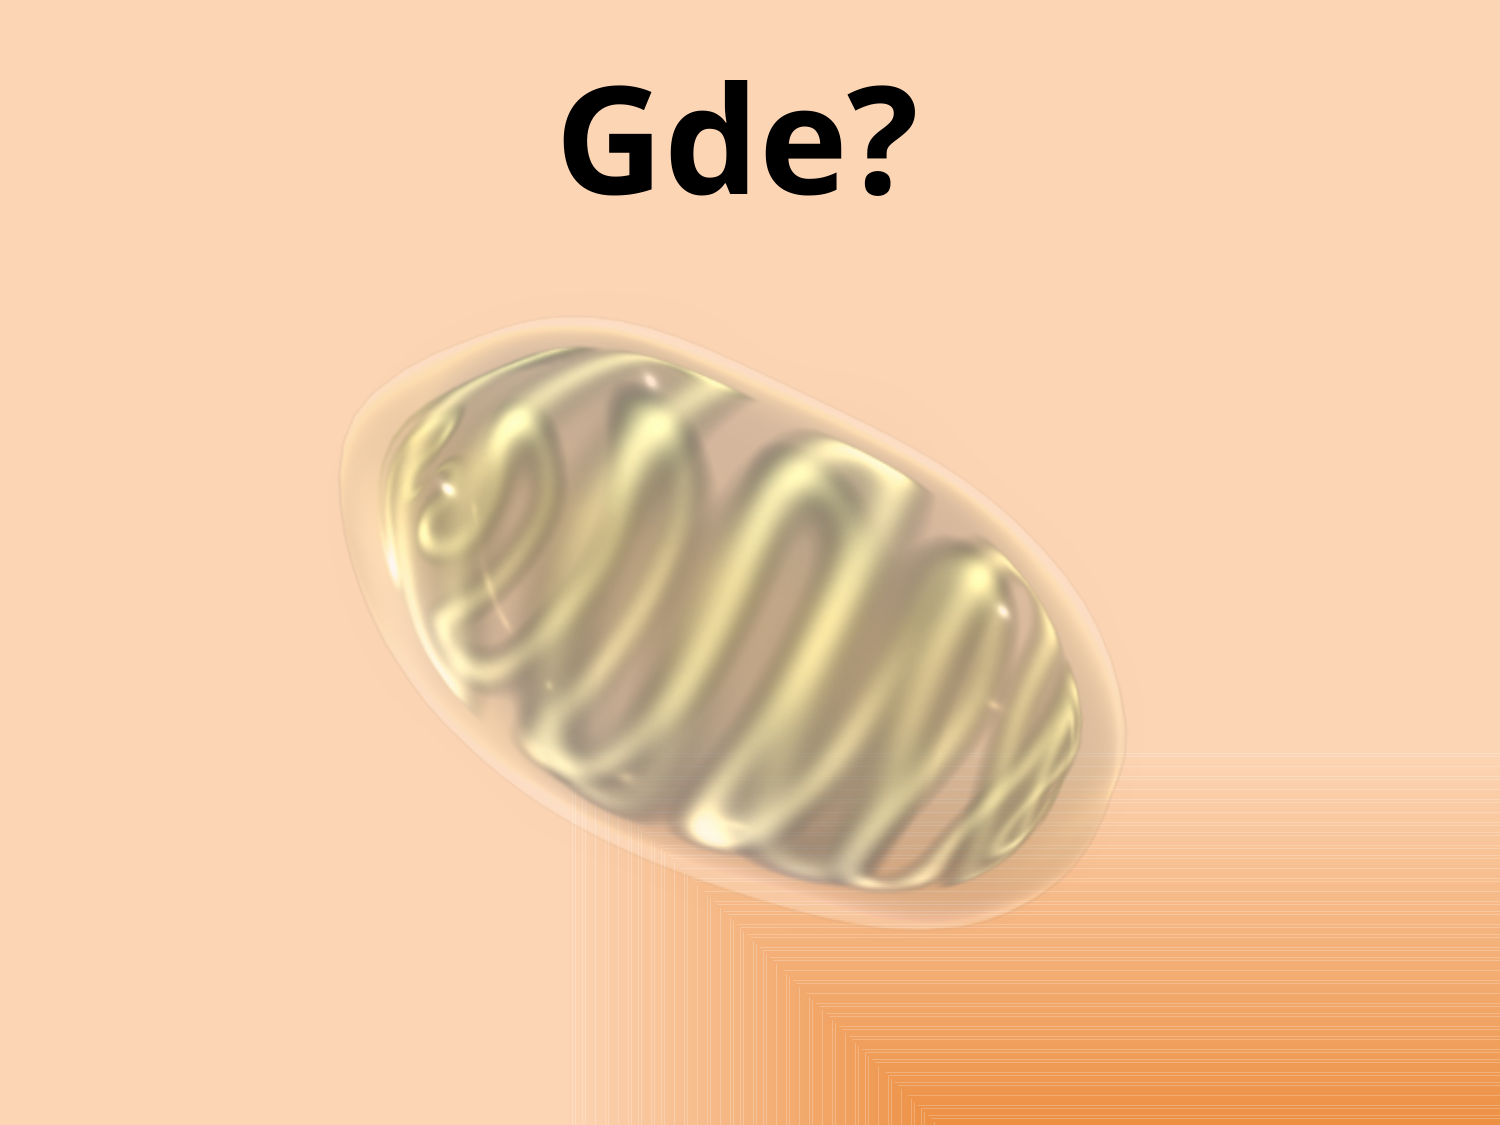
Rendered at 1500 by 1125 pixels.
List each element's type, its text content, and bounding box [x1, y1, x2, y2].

text_box Gde? [462, 37, 1013, 148]
picture [249, 149, 1176, 1076]
